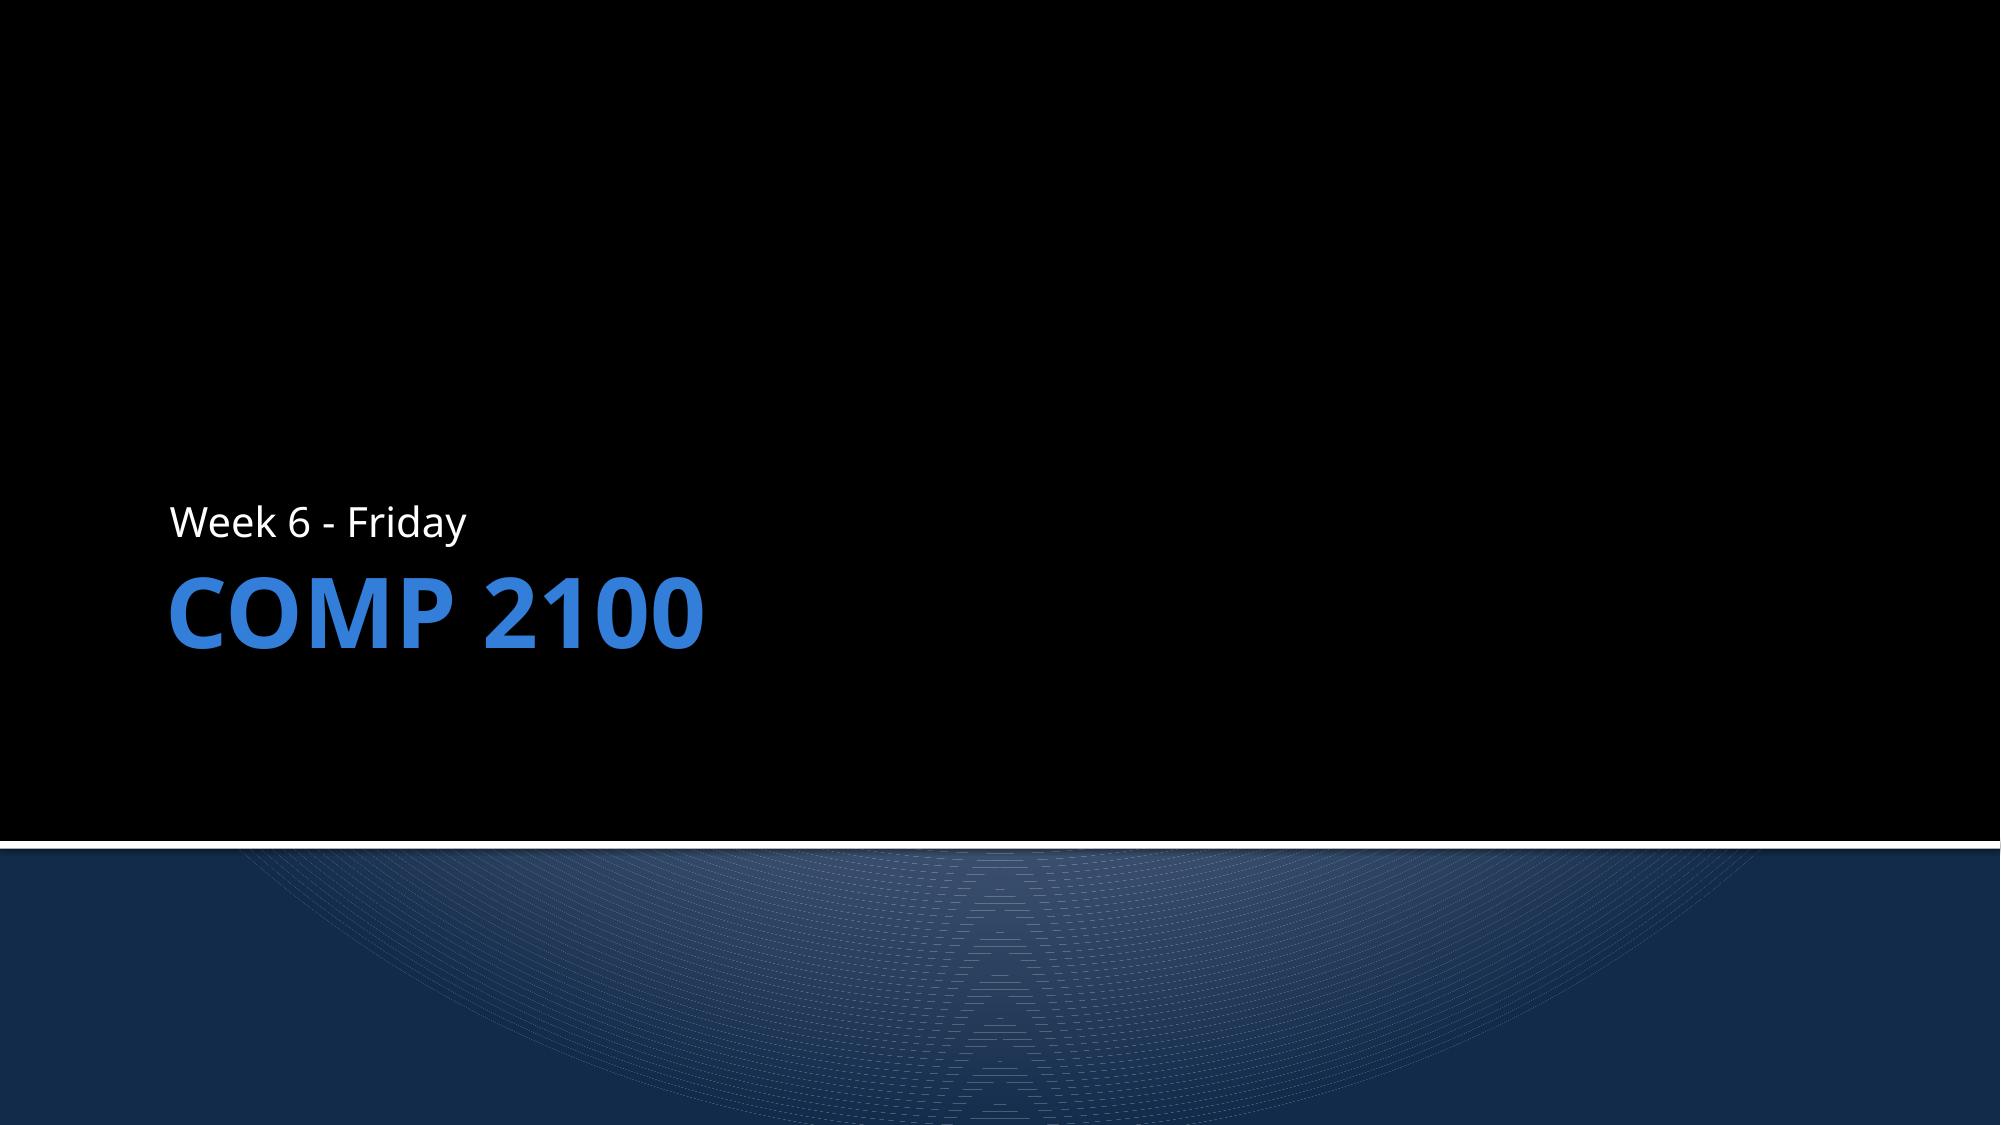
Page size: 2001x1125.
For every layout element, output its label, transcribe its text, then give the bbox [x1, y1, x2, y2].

subtitle Week 6 - Friday [150, 299, 1917, 546]
title COMP 2100 [150, 550, 1917, 825]
